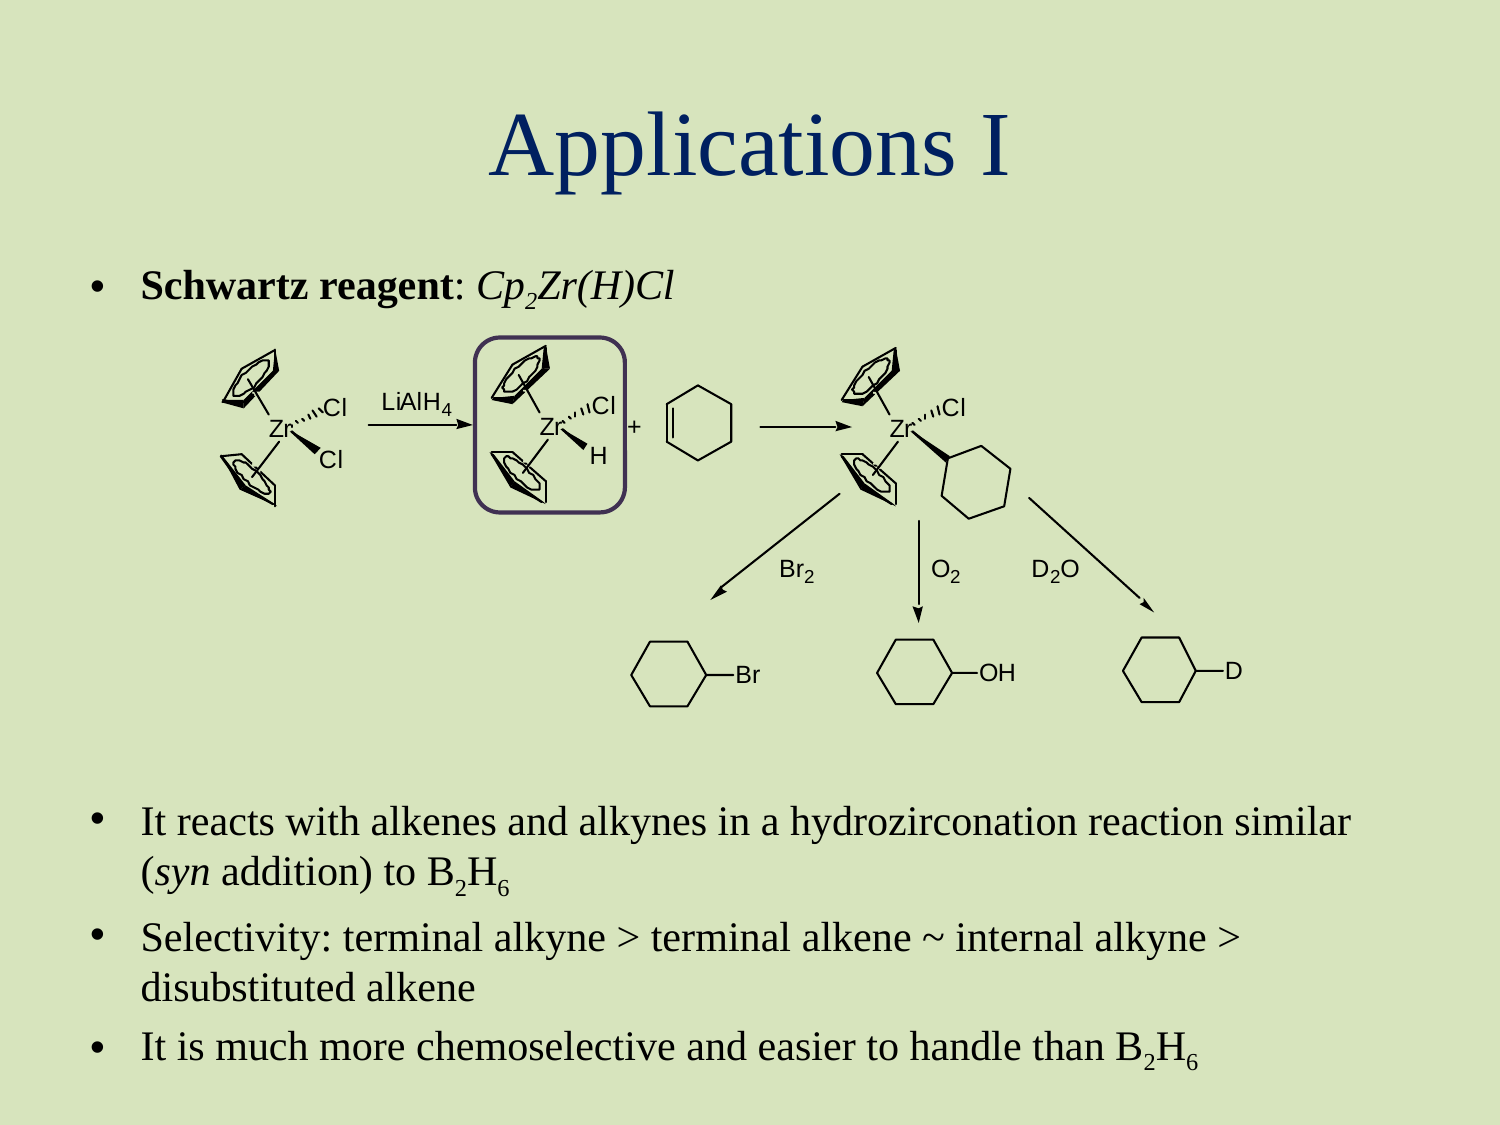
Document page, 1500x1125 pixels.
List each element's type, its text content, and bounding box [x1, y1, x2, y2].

list Schwartz reagent: Cp2Zr(H)Cl It reacts with alkenes and alkynes in a hydrozirconation reaction similar (syn addition) to B2H6 Selectivity: terminal alkyne > terminal alkene ~ internal alkyne > disubstituted alkene It is much more chemoselective and easier to handle than B2H6 [75, 249, 1425, 1088]
picture [212, 337, 1246, 717]
title Applications I [75, 45, 1425, 233]
